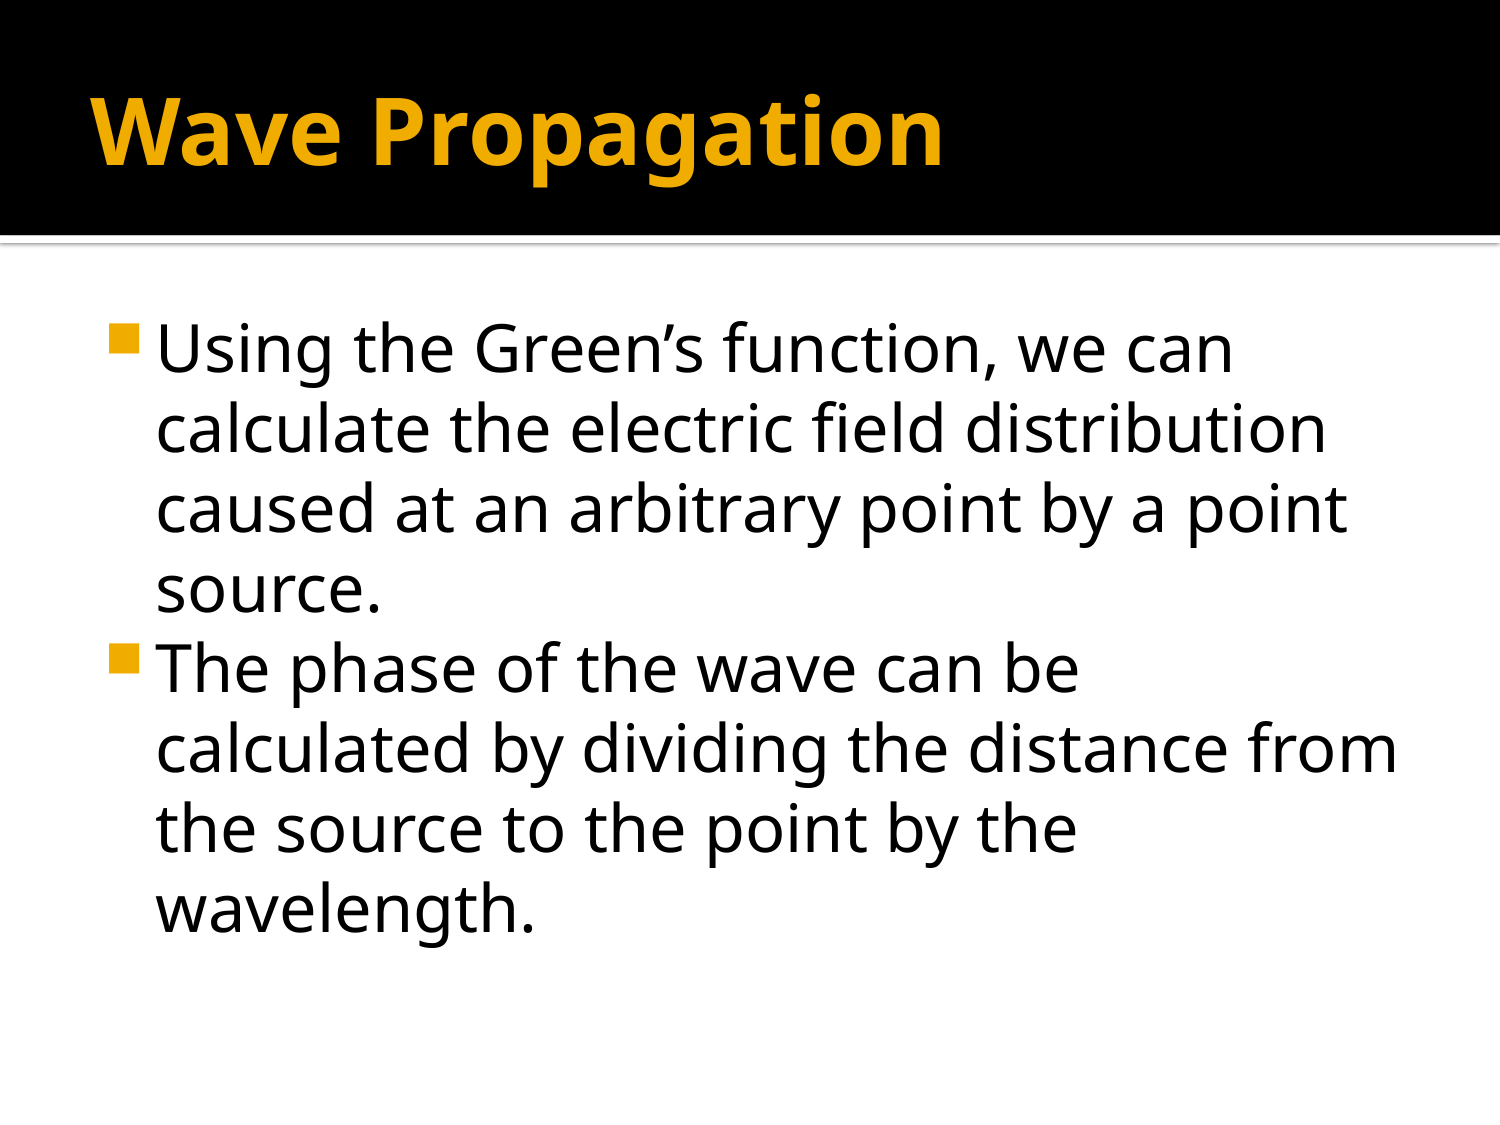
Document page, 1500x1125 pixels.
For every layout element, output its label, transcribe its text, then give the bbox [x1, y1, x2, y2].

list Using the Green’s function, we can calculate the electric field distribution caused at an arbitrary point by a point source. The phase of the wave can be calculated by dividing the distance from the source to the point by the wavelength. [74, 290, 1426, 1051]
title Wave Propagation [75, 25, 1425, 231]
